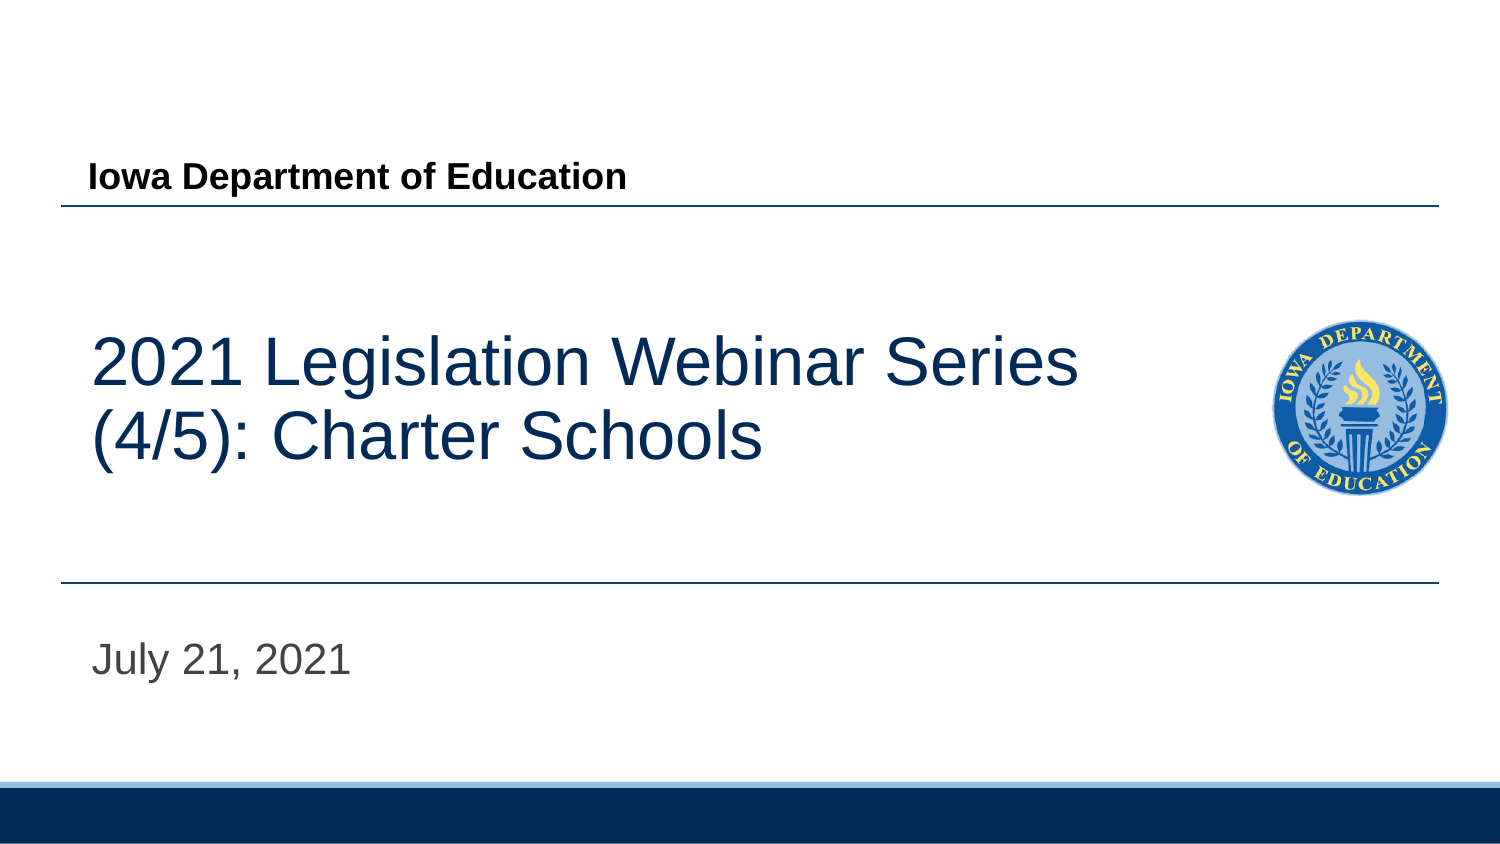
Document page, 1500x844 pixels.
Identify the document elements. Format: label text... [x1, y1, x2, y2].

subtitle July 21, 2021 [76, 612, 1243, 699]
title 2021 Legislation Webinar Series (4/5): Charter Schools [76, 245, 1243, 555]
picture [1262, 314, 1455, 503]
